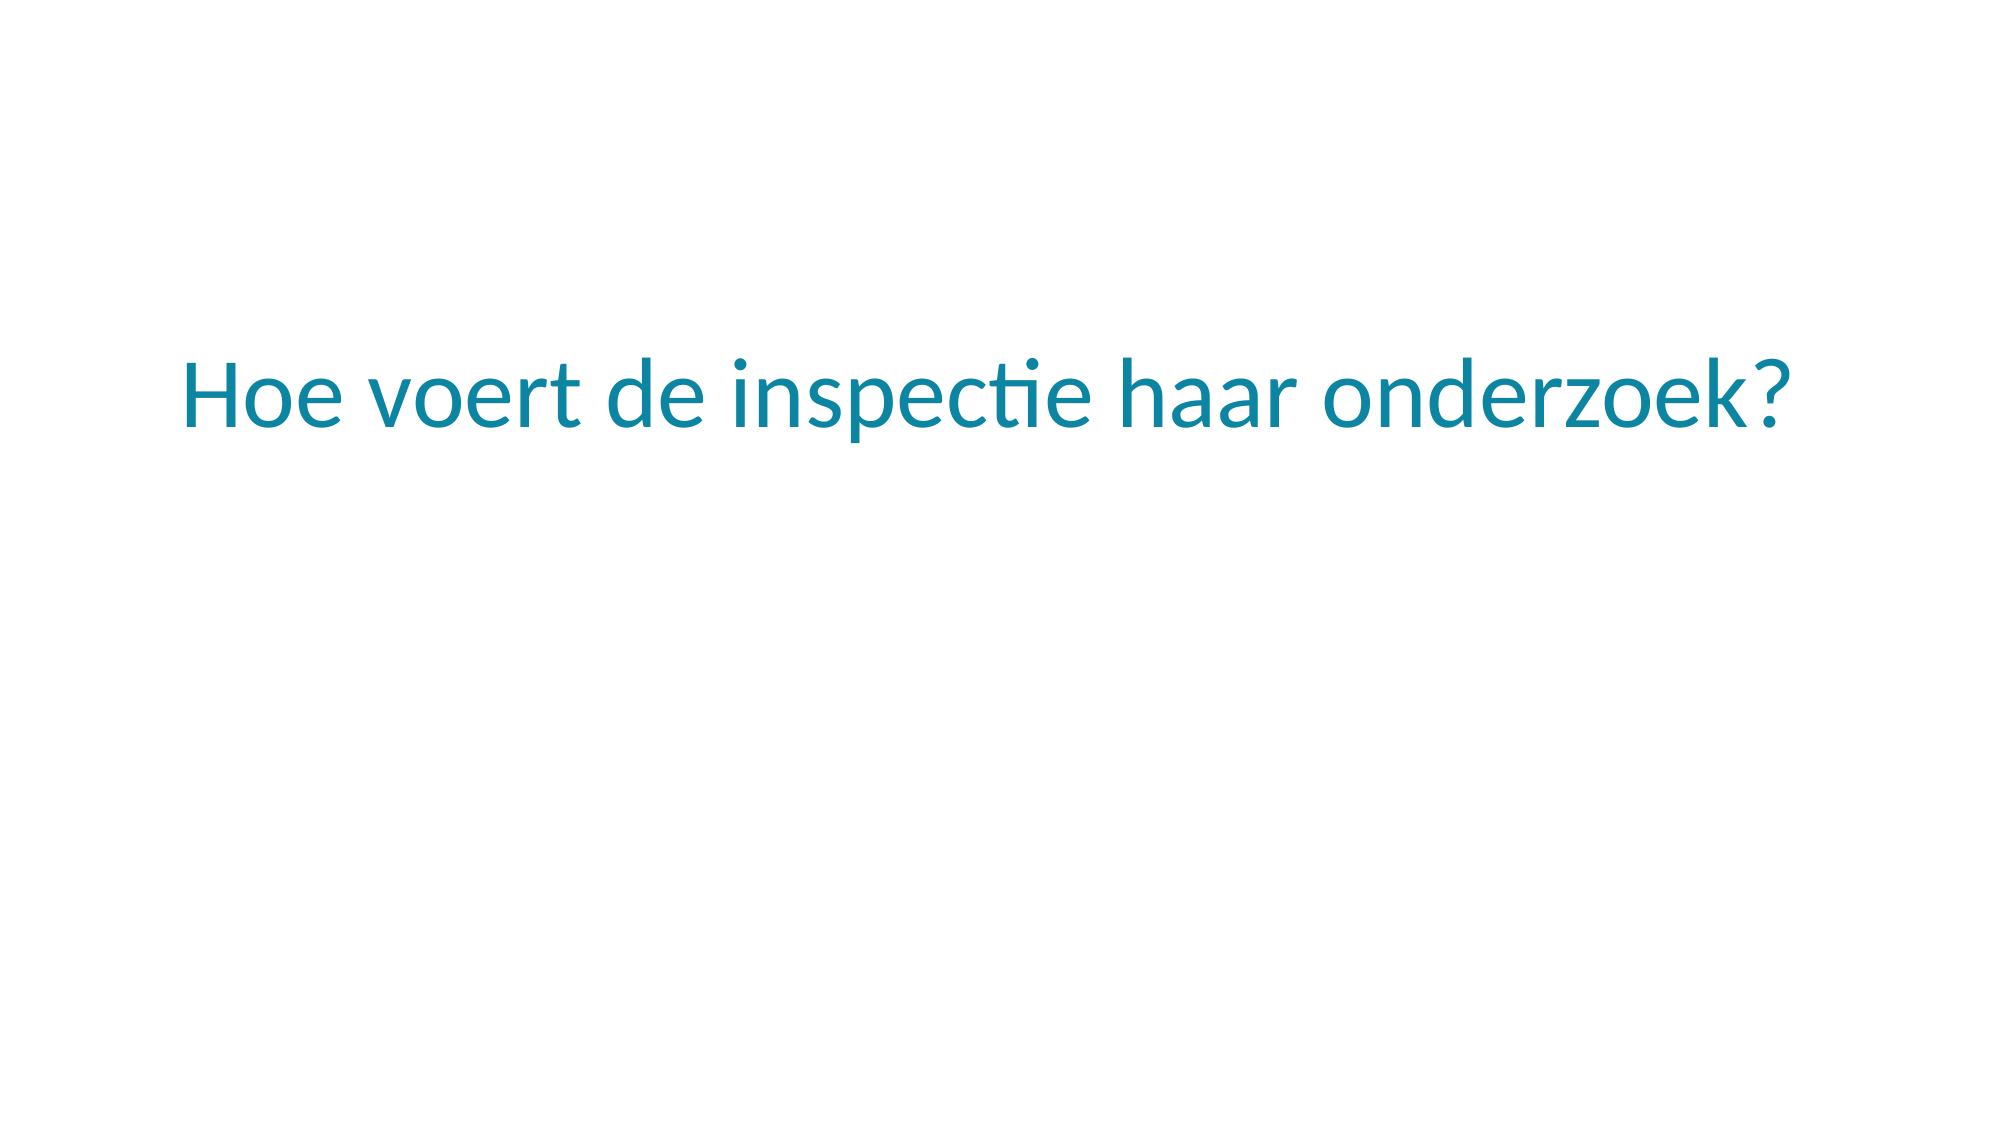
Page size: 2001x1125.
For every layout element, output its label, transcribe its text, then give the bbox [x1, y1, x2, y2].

title Hoe voert de inspectie haar onderzoek? [165, 288, 1980, 457]
